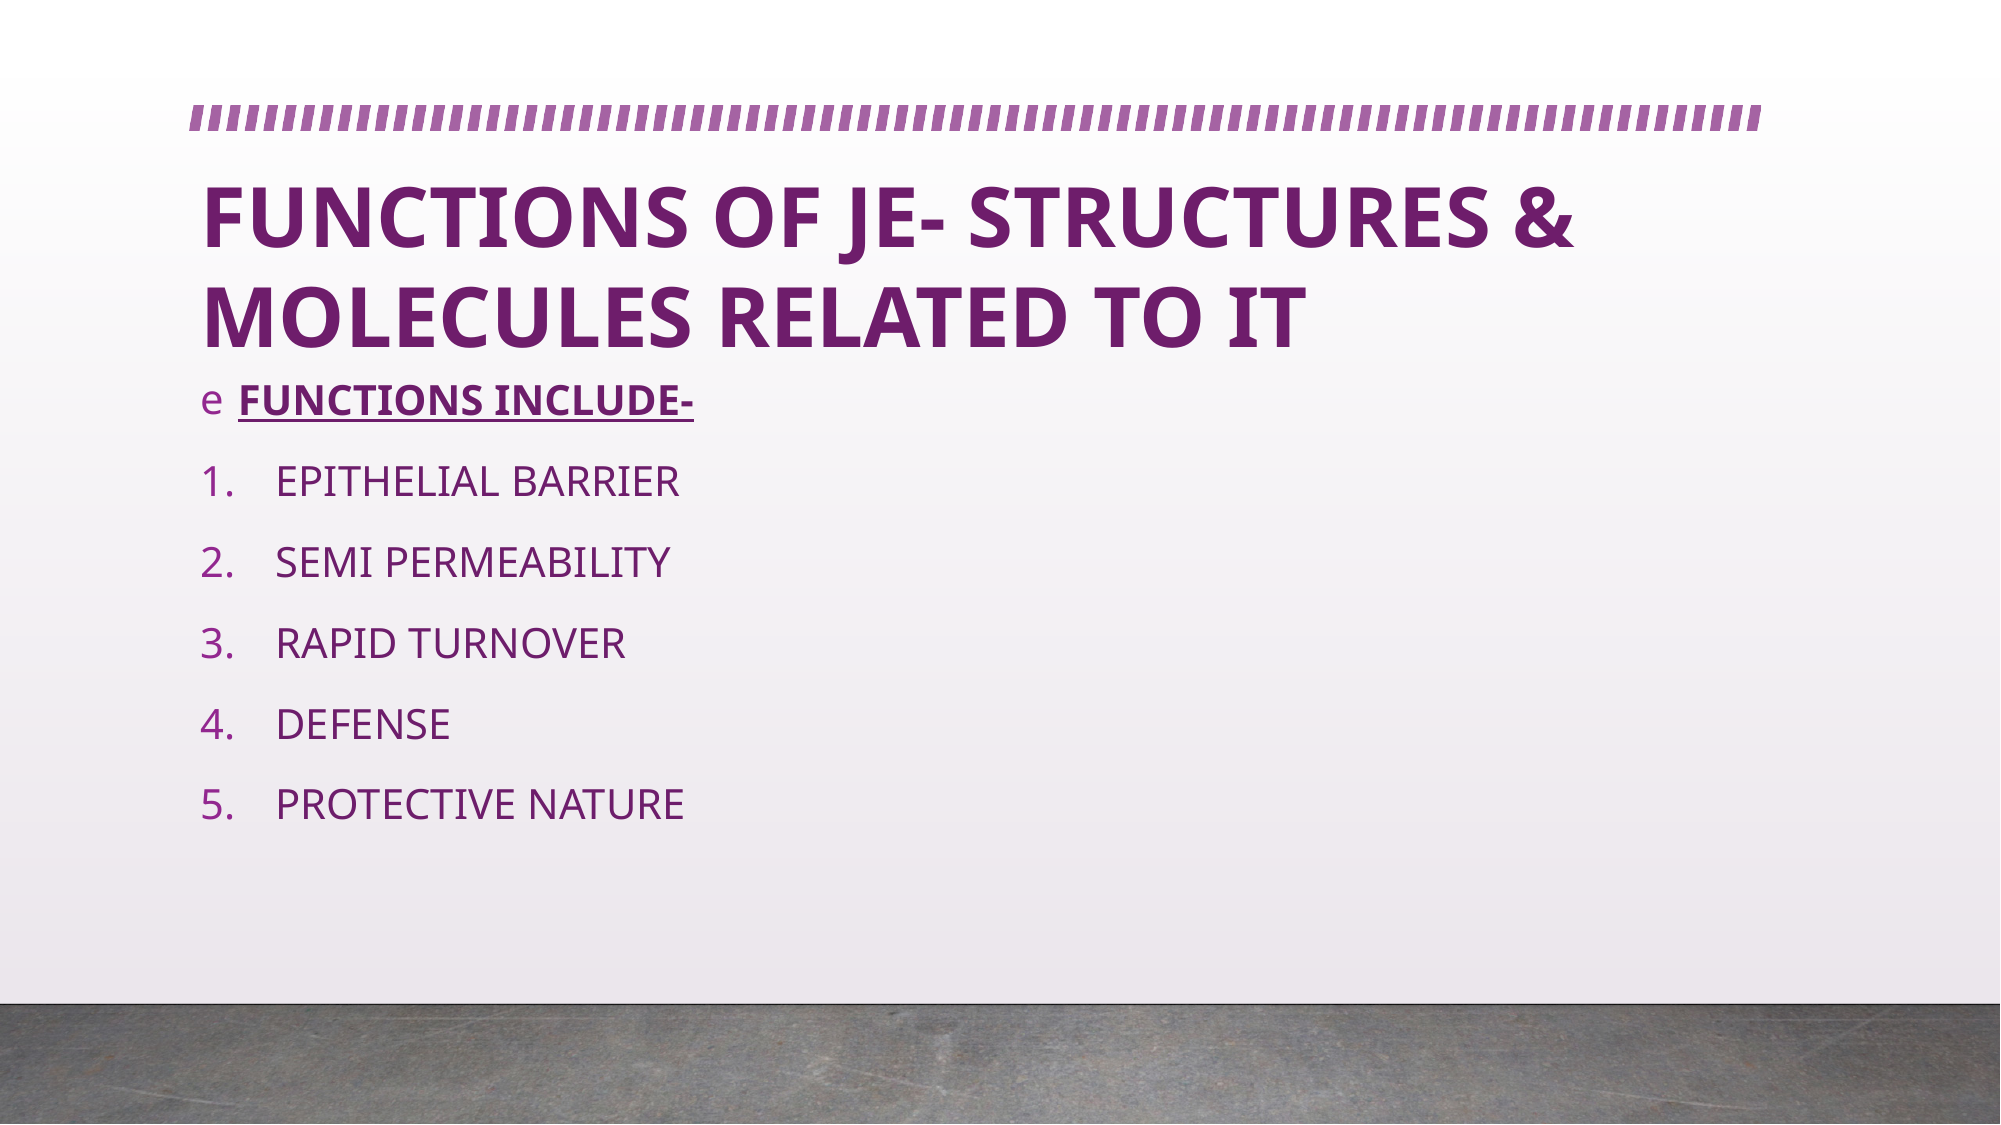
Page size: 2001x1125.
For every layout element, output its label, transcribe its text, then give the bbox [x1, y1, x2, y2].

list FUNCTIONS INCLUDE- EPITHELIAL BARRIER SEMI PERMEABILITY RAPID TURNOVER DEFENSE PROTECTIVE NATURE [185, 356, 1761, 897]
picture [0, 1004, 2000, 1124]
title FUNCTIONS OF JE- STRUCTURES & MOLECULES RELATED TO IT [185, 156, 1860, 329]
